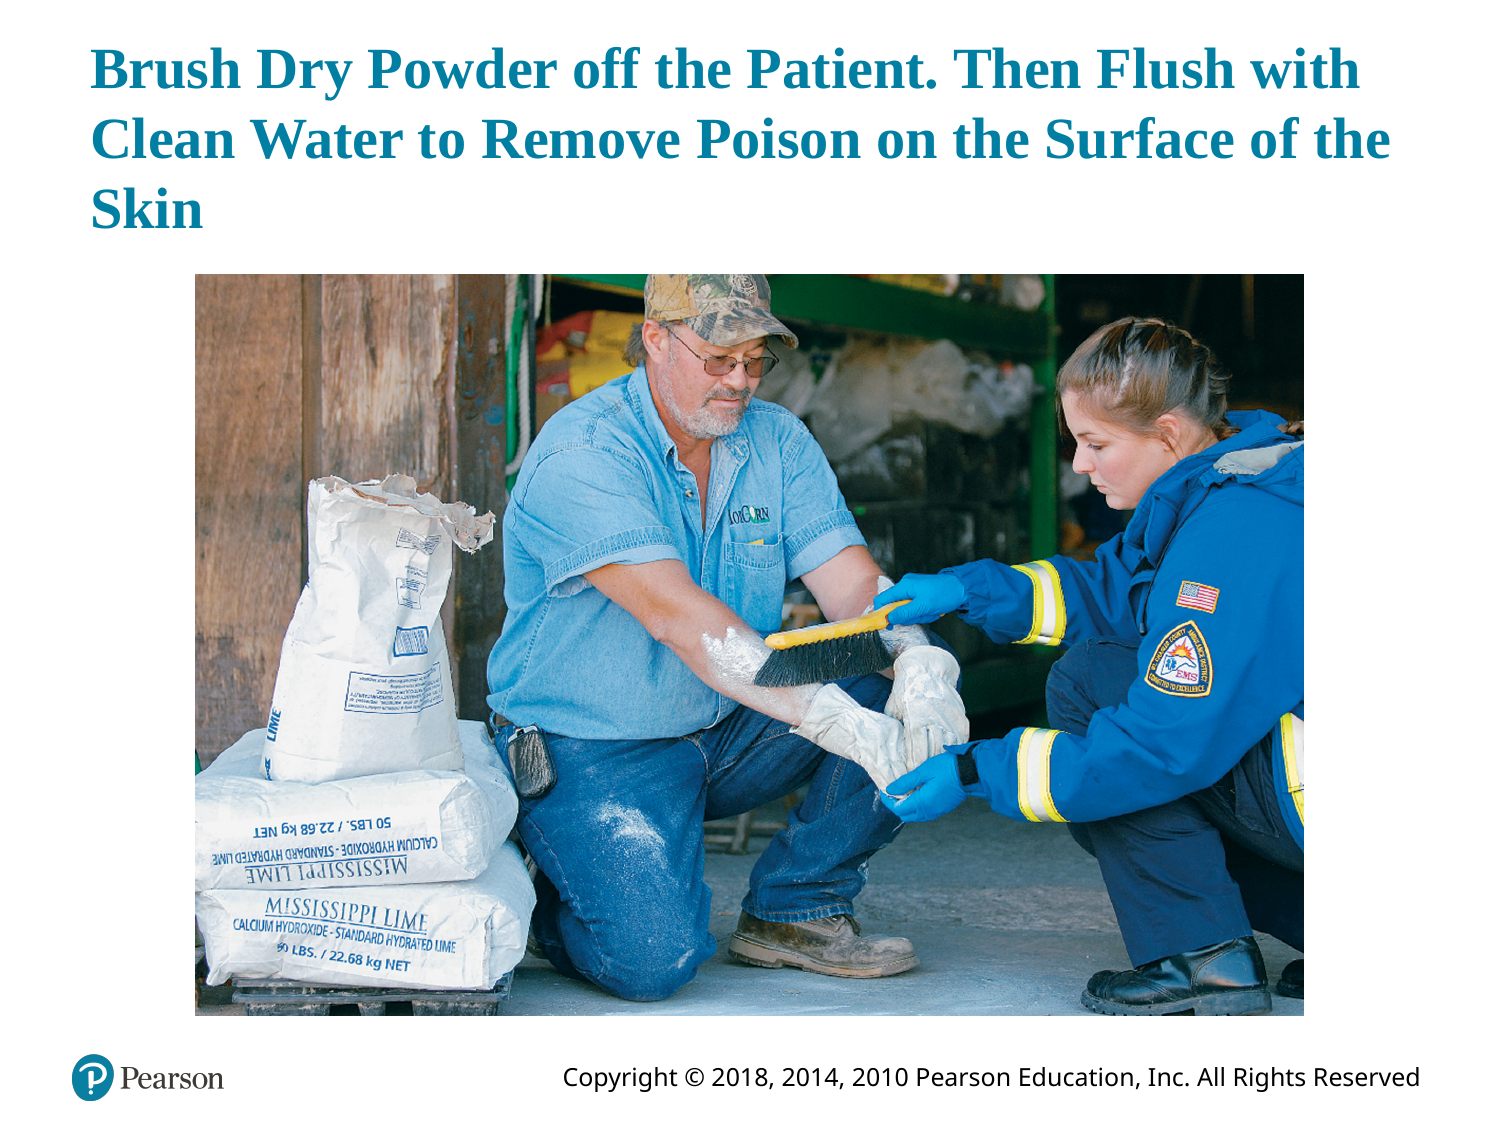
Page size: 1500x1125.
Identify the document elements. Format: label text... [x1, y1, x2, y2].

picture [98, 1054, 224, 1101]
title Brush Dry Powder off the Patient. Then Flush with Clean Water to Remove Poison on the Surface of the Skin [75, 37, 1425, 256]
picture [195, 274, 1305, 1016]
picture [72, 1054, 88, 1070]
picture [72, 1087, 83, 1101]
picture [80, 1063, 106, 1088]
